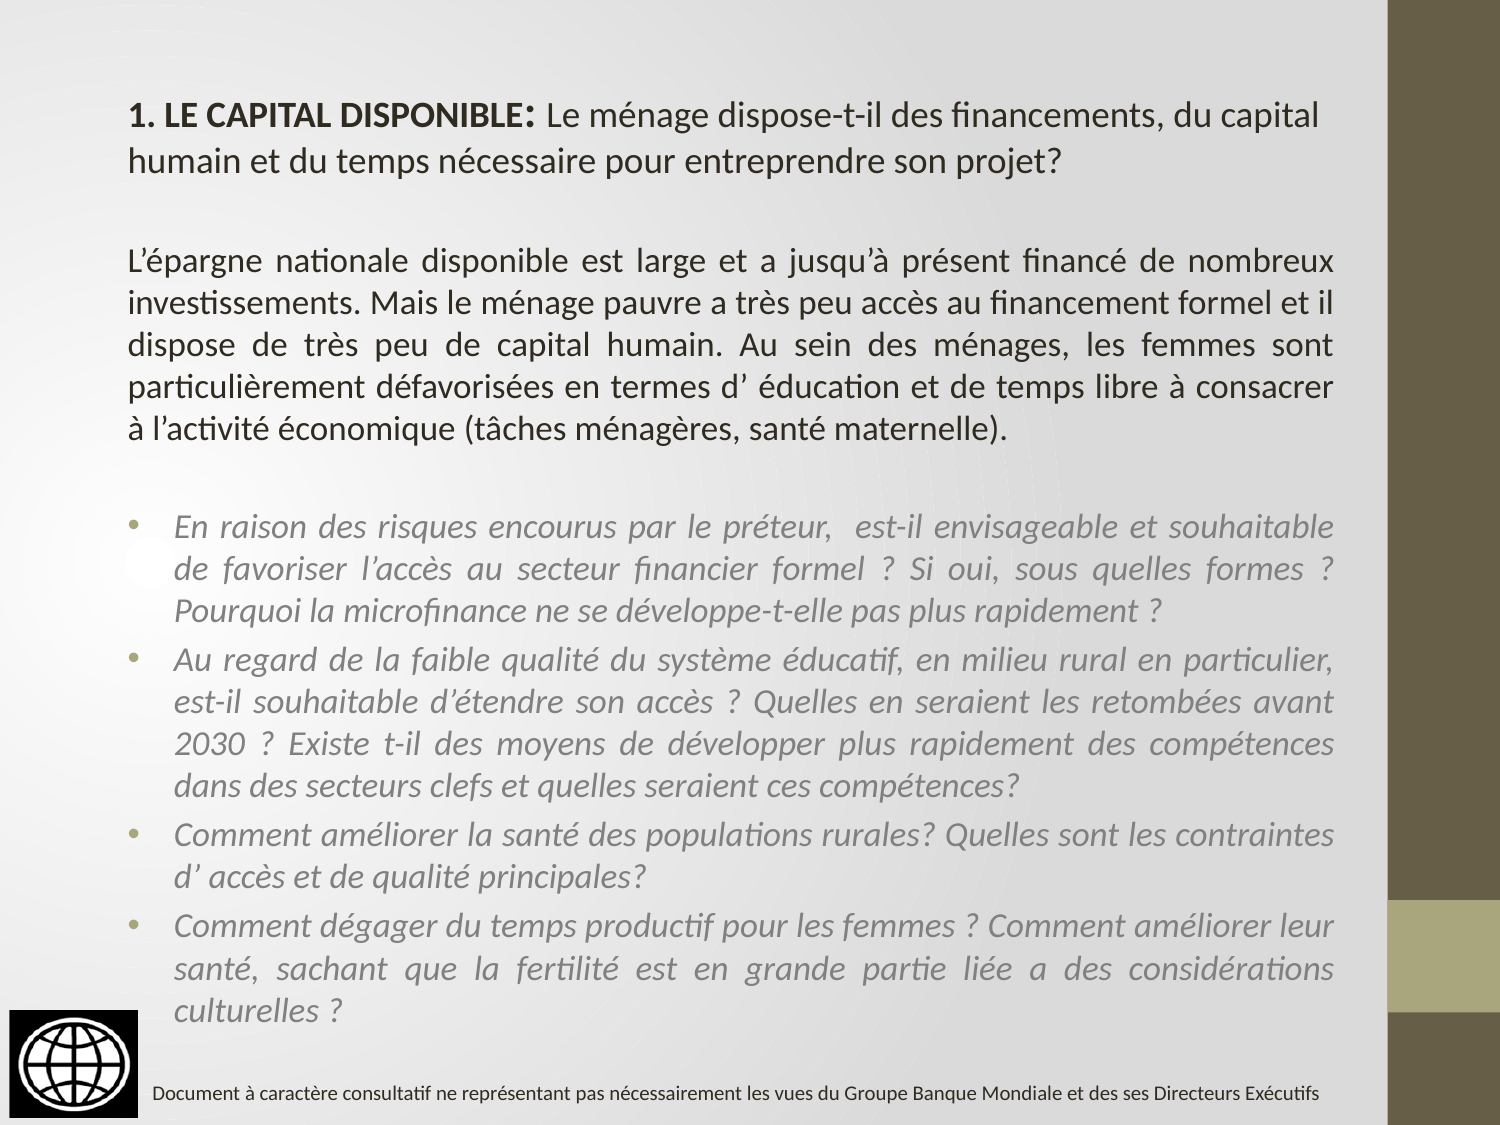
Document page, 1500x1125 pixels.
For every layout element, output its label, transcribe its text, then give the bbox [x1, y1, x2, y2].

picture [9, 1010, 138, 1118]
subtitle 1. LE CAPITAL DISPONIBLE: Le ménage dispose-t-il des financements, du capital humain et du temps nécessaire pour entreprendre son projet? L’épargne nationale disponible est large et a jusqu’à présent financé de nombreux investissements. Mais le ménage pauvre a très peu accès au financement formel et il dispose de très peu de capital humain. Au sein des ménages, les femmes sont particulièrement défavorisées en termes d’ éducation et de temps libre à consacrer à l’activité économique (tâches ménagères, santé maternelle). En raison des risques encourus par le préteur, est-il envisageable et souhaitable de favoriser l’accès au secteur financier formel ? Si oui, sous quelles formes ? Pourquoi la microfinance ne se développe-t-elle pas plus rapidement ? Au regard de la faible qualité du système éducatif, en milieu rural en particulier, est-il souhaitable d’étendre son accès ? Quelles en seraient les retombées avant 2030 ? Existe t-il des moyens de développer plus rapidement des compétences dans des secteurs clefs et quelles seraient ces compétences? Comment améliorer la santé des populations rurales? Quelles sont les contraintes d’ accès et de qualité principales? Comment dégager du temps productif pour les femmes ? Comment améliorer leur santé, sachant que la fertilité est en grande partie liée a des considérations culturelles ? [112, 75, 1350, 1038]
